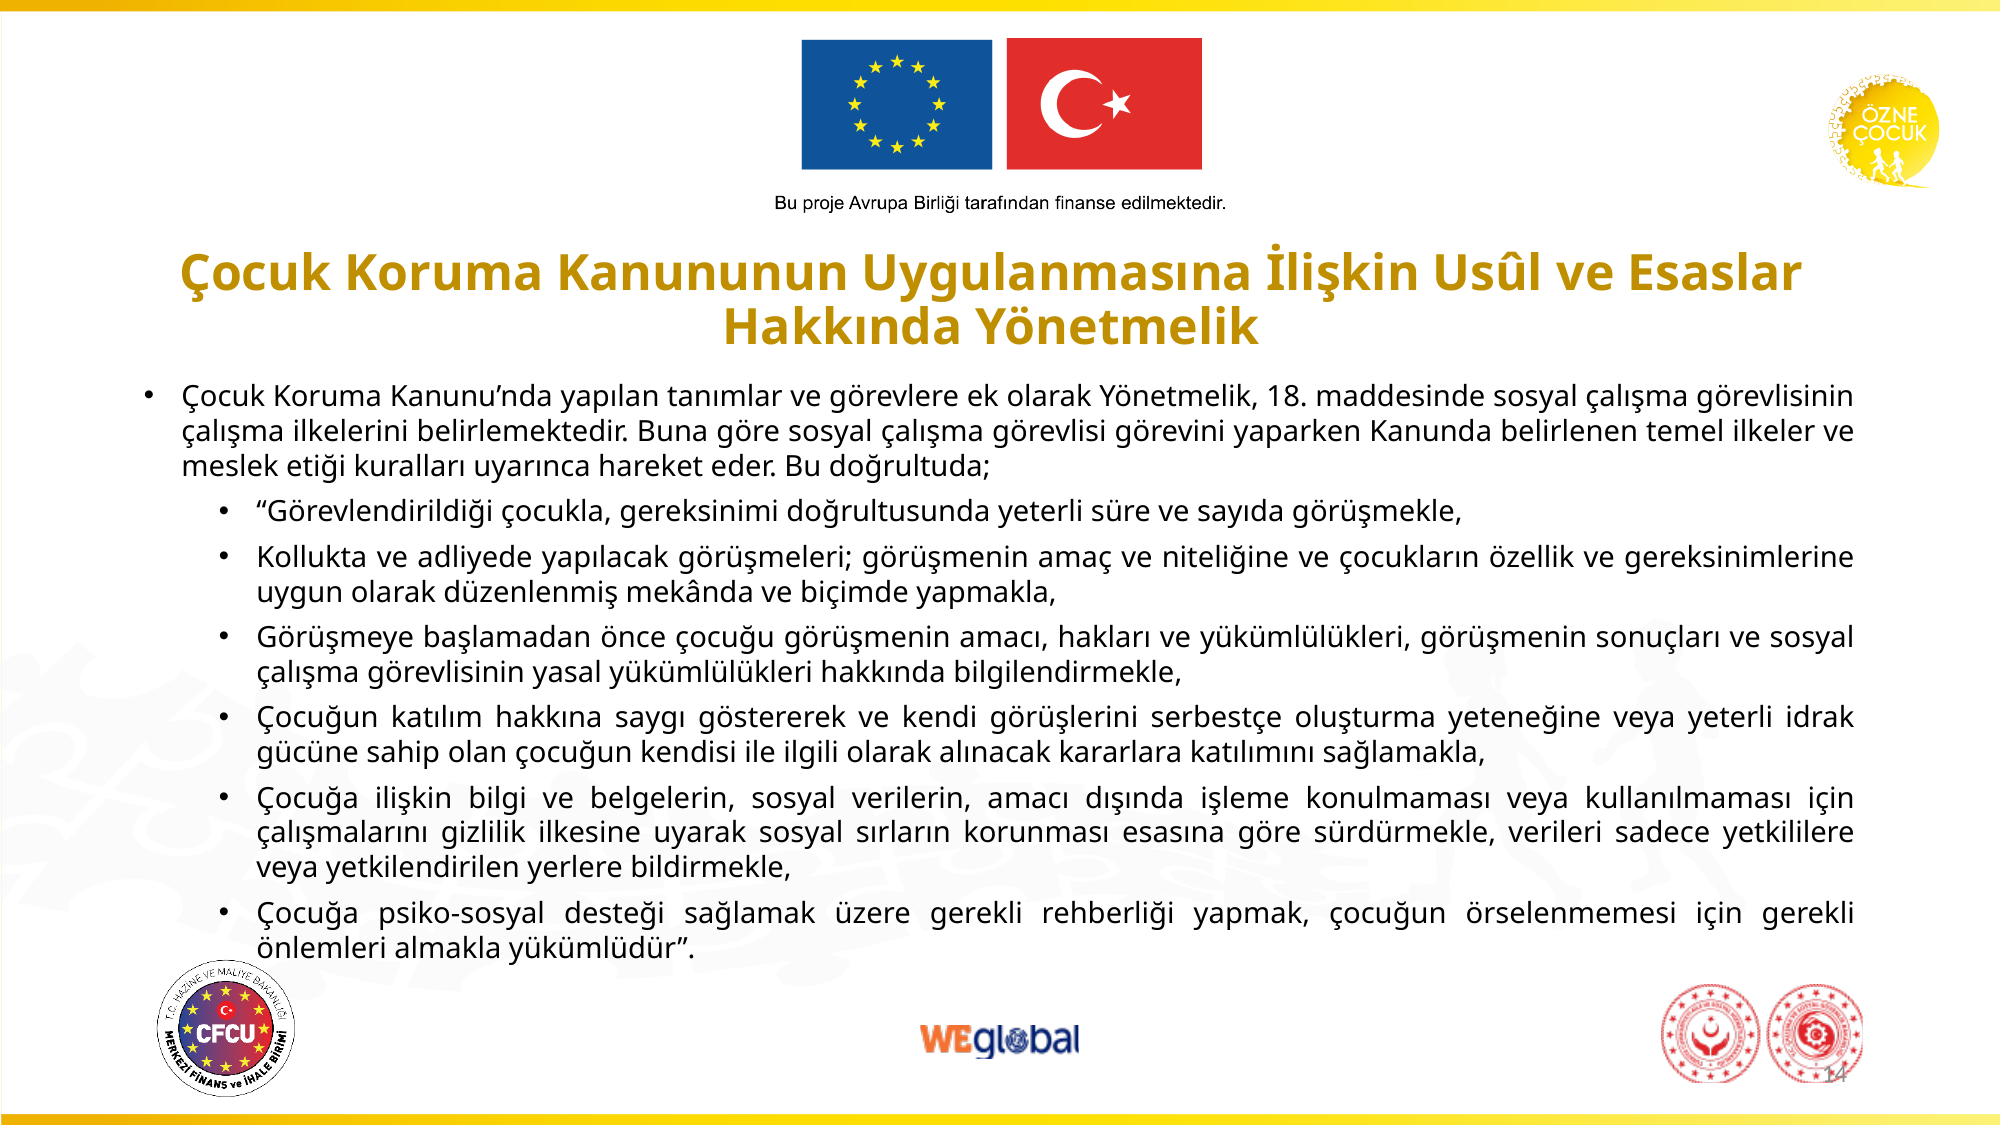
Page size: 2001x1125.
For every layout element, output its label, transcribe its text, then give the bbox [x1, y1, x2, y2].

picture [0, 0, 2001, 1125]
title Çocuk Koruma Kanununun Uygulanmasına İlişkin Usûl ve Esaslar Hakkında Yönetmelik [128, 192, 1854, 369]
list Çocuk Koruma Kanunu’nda yapılan tanımlar ve görevlere ek olarak Yönetmelik, 18. maddesinde sosyal çalışma görevlisinin çalışma ilkelerini belirlemektedir. Buna göre sosyal çalışma görevlisi görevini yaparken Kanunda belirlenen temel ilkeler ve meslek etiği kuralları uyarınca hareket eder. Bu doğrultuda; “Görevlendirildiği çocukla, gereksinimi doğrultusunda yeterli süre ve sayıda görüşmekle, Kollukta ve adliyede yapılacak görüşmeleri; görüşmenin amaç ve niteliğine ve çocukların özellik ve gereksinimlerine uygun olarak düzenlenmiş mekânda ve biçimde yapmakla, Görüşmeye başlamadan önce çocuğu görüşmenin amacı, hakları ve yükümlülükleri, görüşmenin sonuçları ve sosyal çalışma görevlisinin yasal yükümlülükleri hakkında bilgilendirmekle, Çocuğun katılım hakkına saygı göstererek ve kendi görüşlerini serbestçe oluşturma yeteneğine veya yeterli idrak gücüne sahip olan çocuğun kendisi ile ilgili olarak alınacak kararlara katılımını sağlamakla, Çocuğa ilişkin bilgi ve belgelerin, sosyal verilerin, amacı dışında işleme konulmaması veya kullanılmaması için çalışmalarını gizlilik ilkesine uyarak sosyal sırların korunması esasına göre sürdürmekle, verileri sadece yetkililere veya yetkilendirilen yerlere bildirmekle, Çocuğa psiko-sosyal desteği sağlamak üzere gerekli rehberliği yapmak, çocuğun örselenmemesi için gerekli önlemleri almakla yükümlüdür”. [128, 369, 1871, 838]
slide_number 14 [1412, 1042, 1863, 1103]
